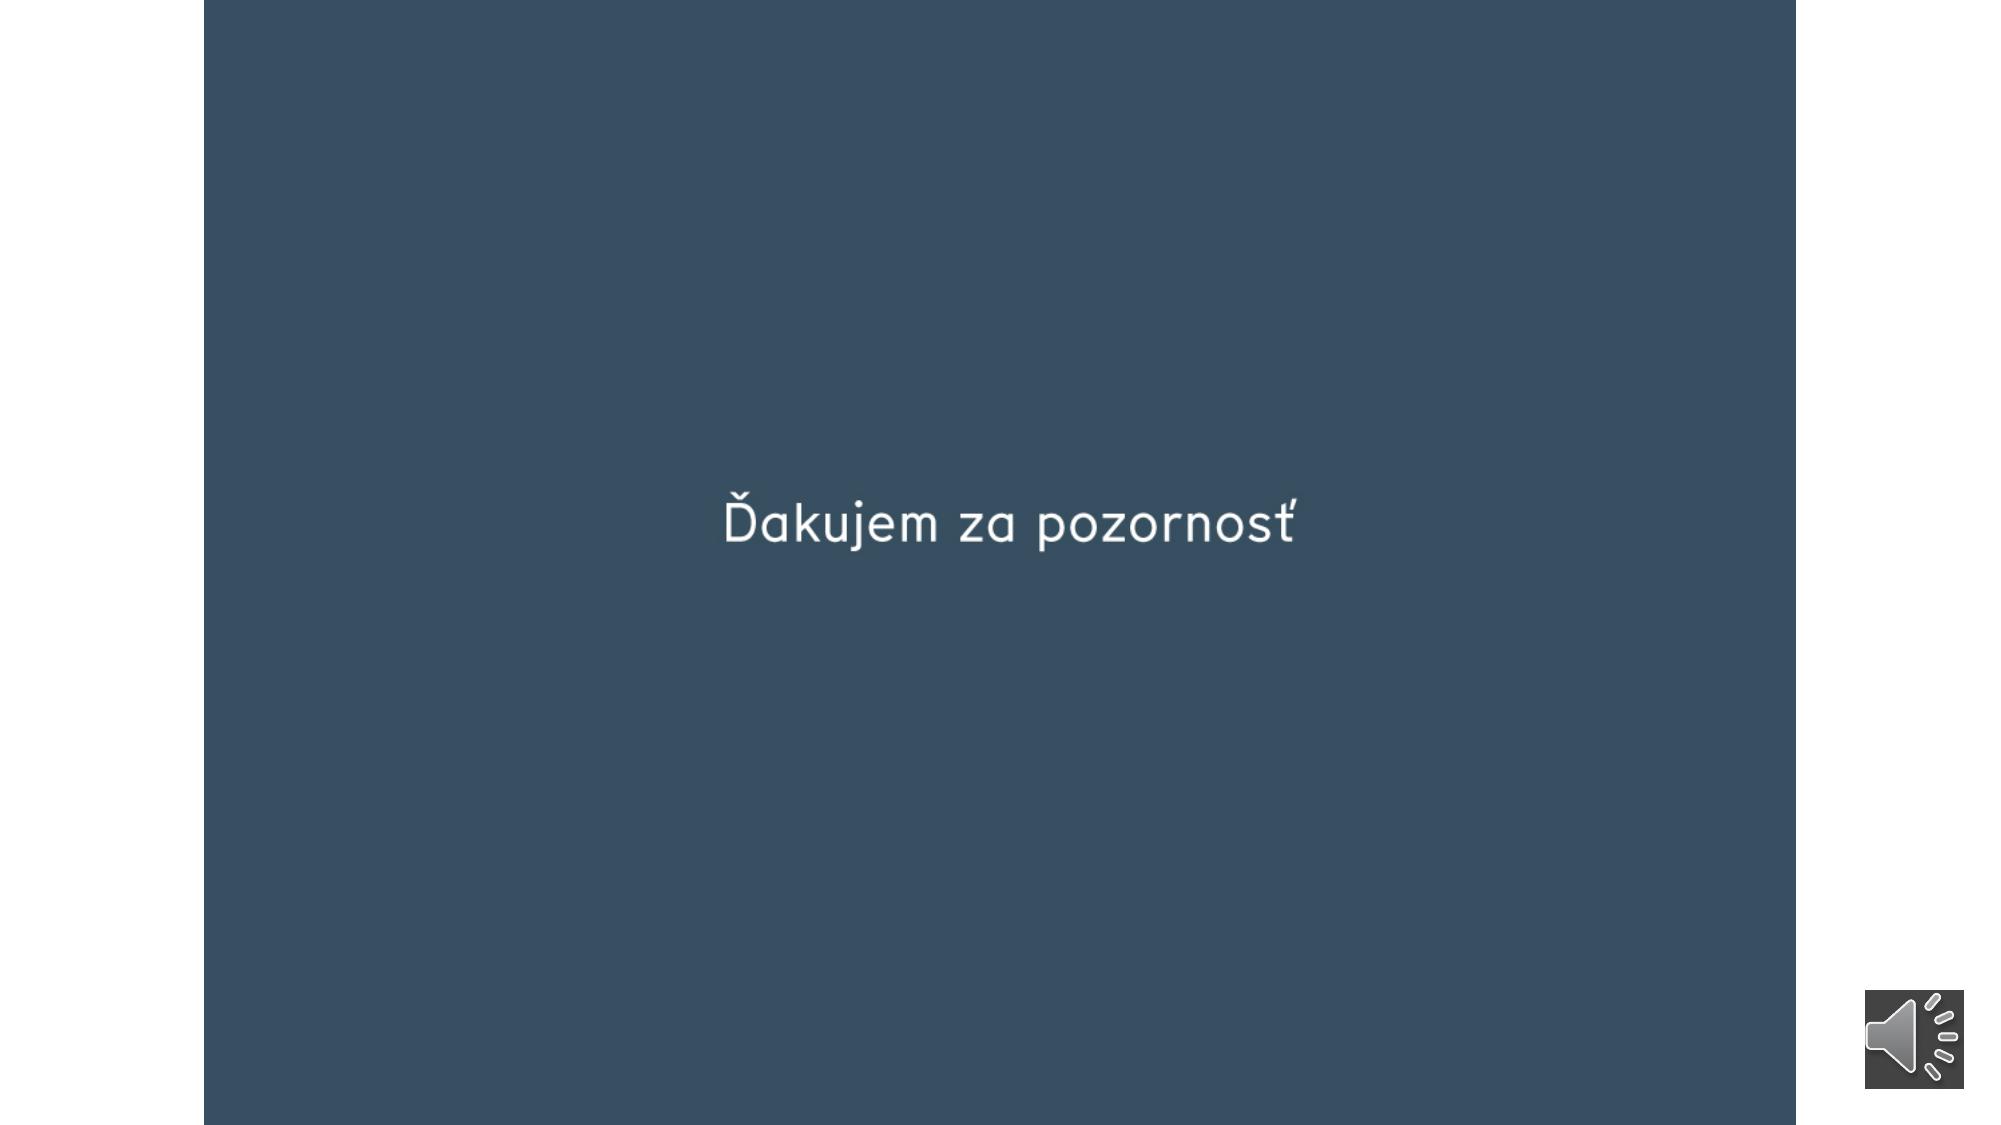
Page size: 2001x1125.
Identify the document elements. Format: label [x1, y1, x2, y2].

list [204, 0, 1796, 1125]
picture [1864, 989, 1965, 1090]
